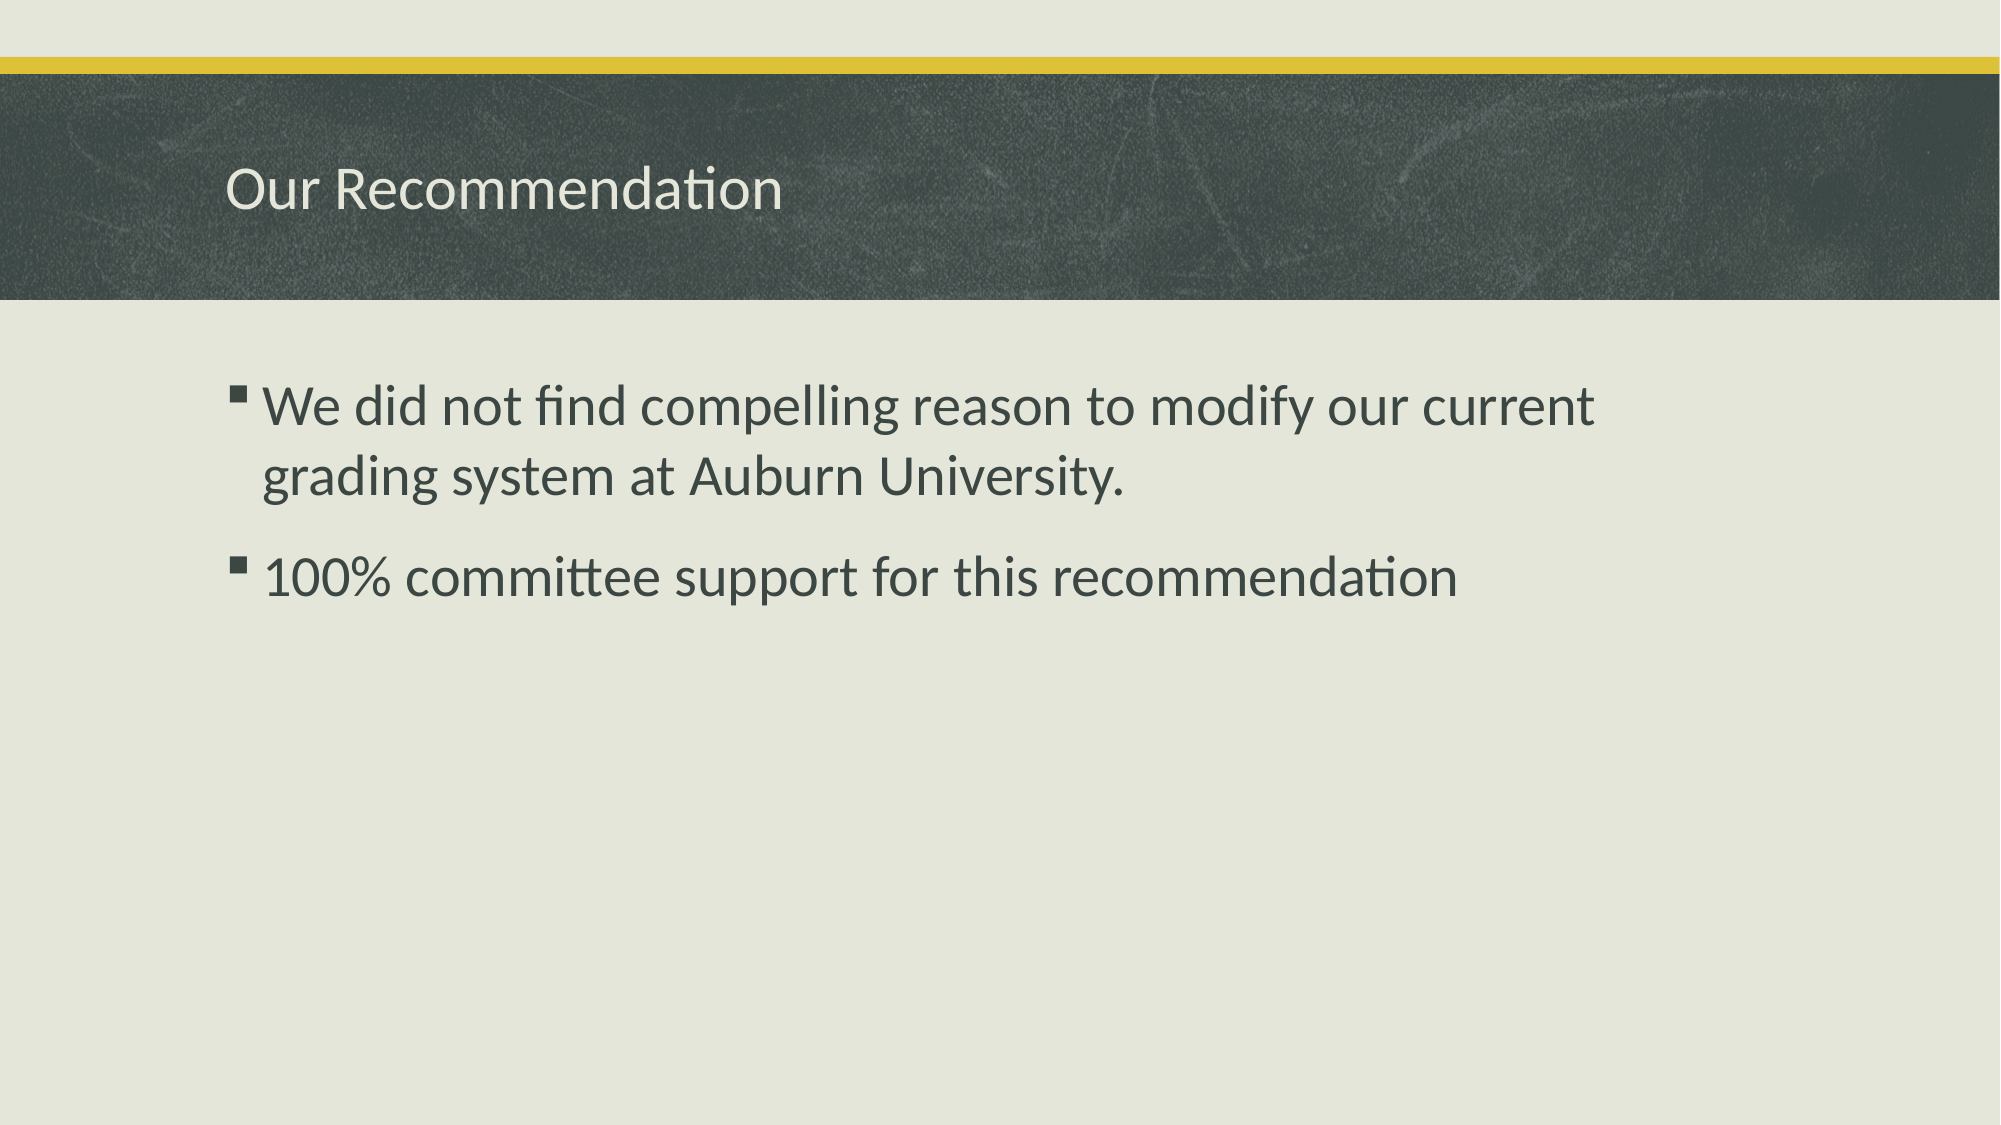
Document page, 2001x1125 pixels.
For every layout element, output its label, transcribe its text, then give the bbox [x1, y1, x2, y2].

list We did not find compelling reason to modify our current grading system at Auburn University. 100% committee support for this recommendation [210, 359, 1790, 1014]
title Our Recommendation [210, 76, 1790, 300]
picture [0, 74, 2000, 300]
